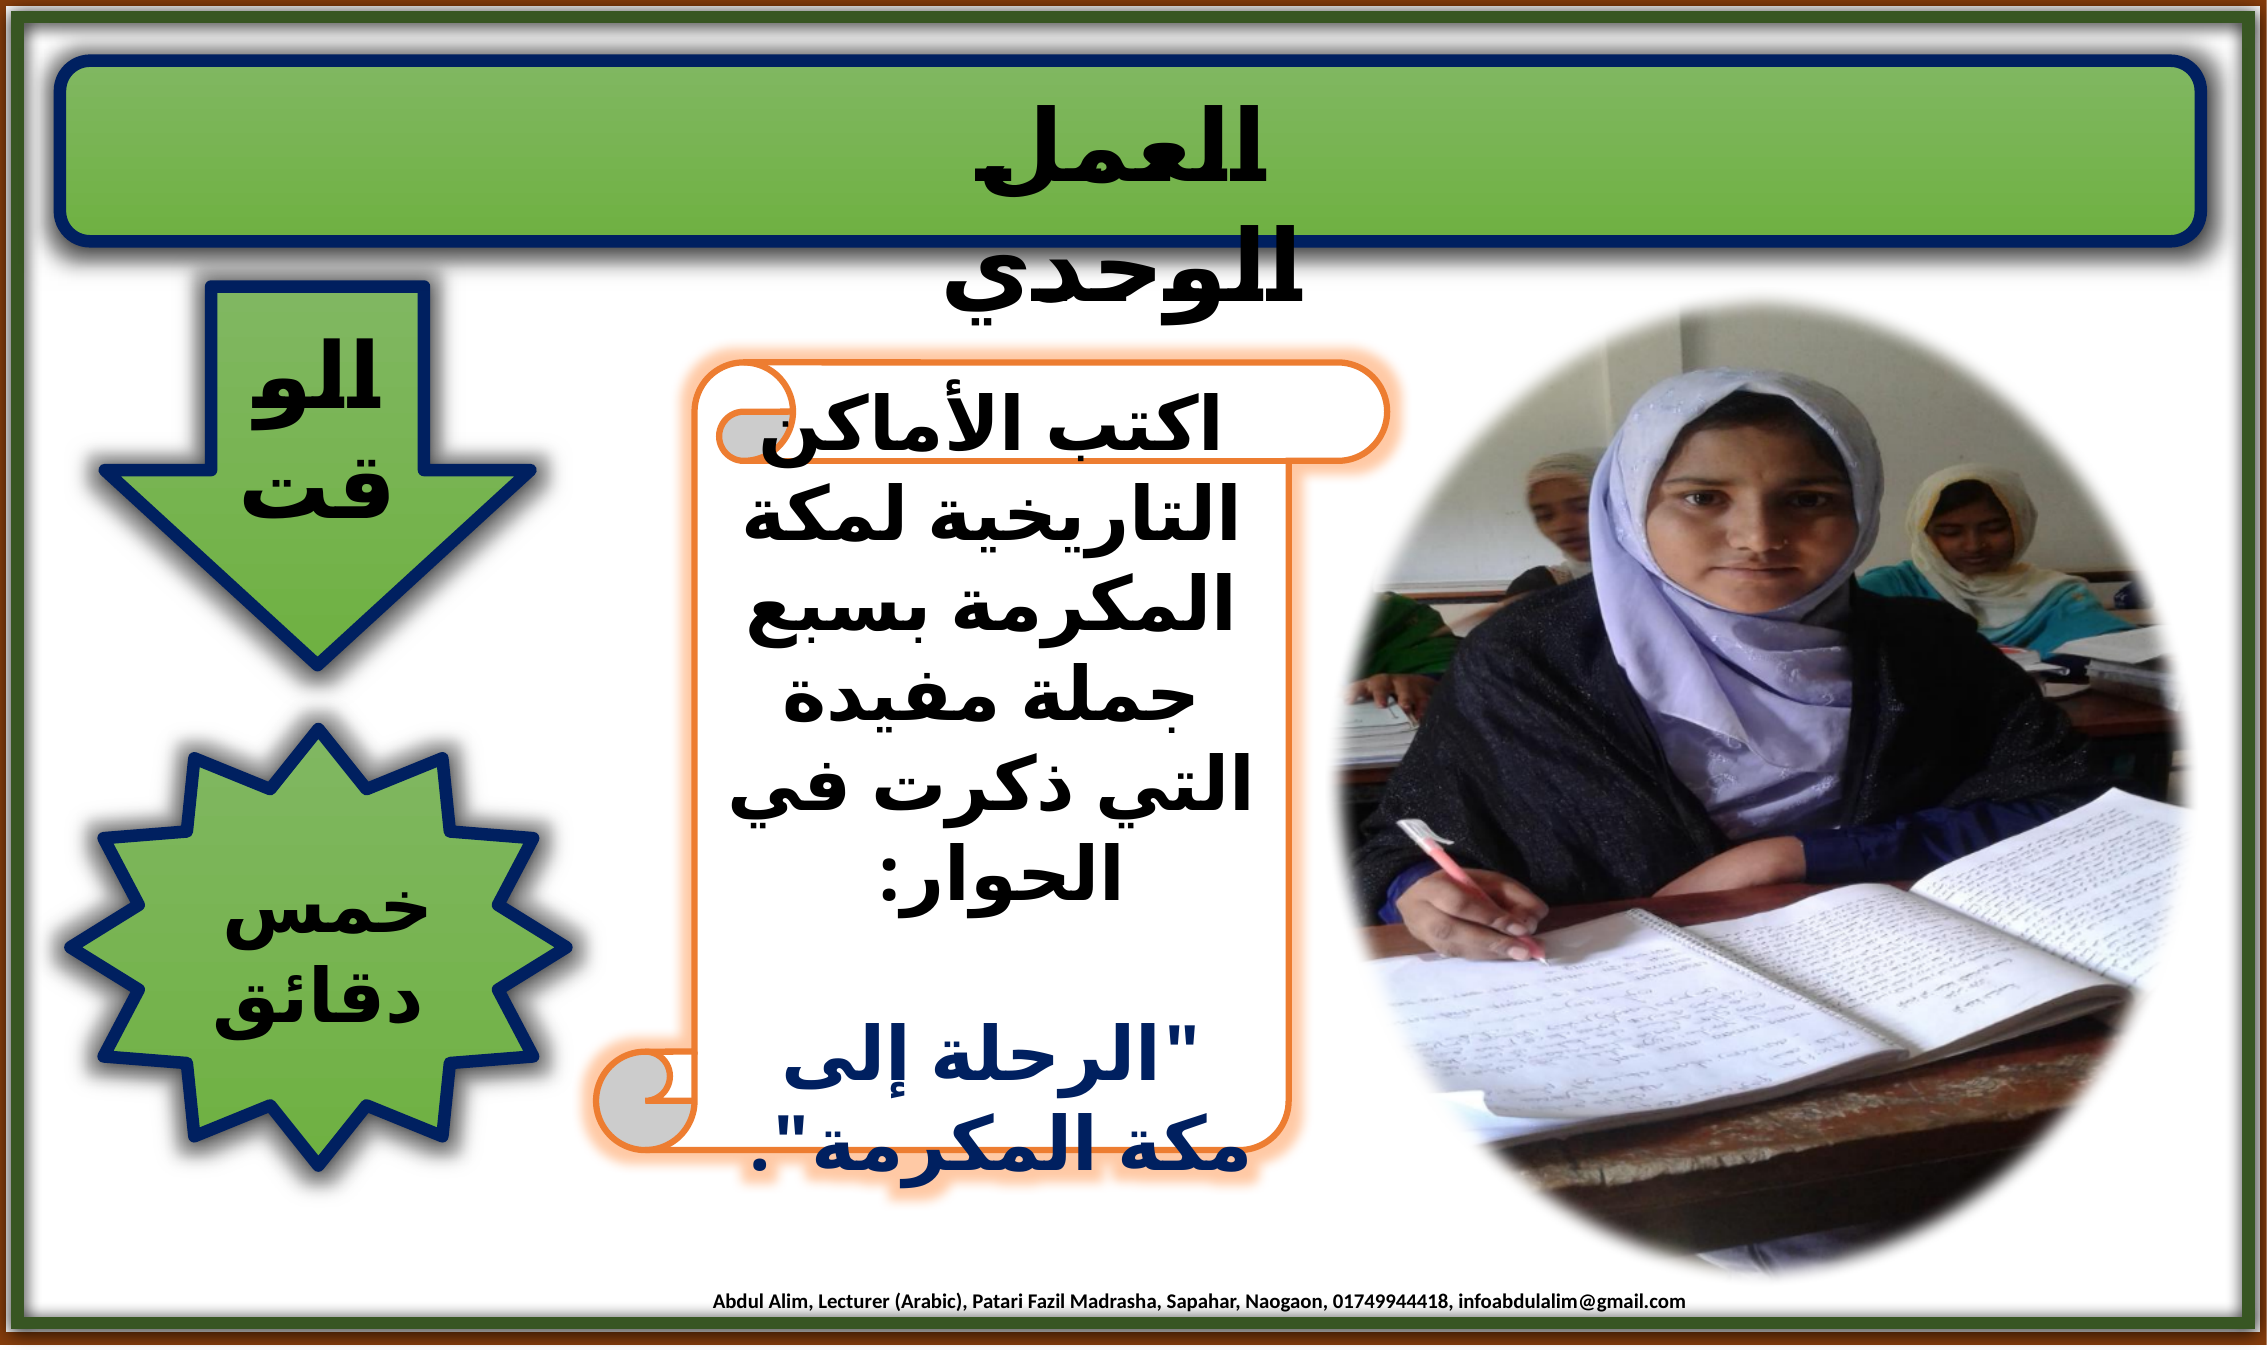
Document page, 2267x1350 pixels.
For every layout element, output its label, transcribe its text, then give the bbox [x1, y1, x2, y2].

picture [1261, 314, 2264, 1259]
text_box [59, 60, 2201, 242]
text_box اكتب الأماكن التاريخية لمكة المكرمة بسبع جملة مفيدة التي ذكرت في الحوار: "الرحلة إلى مكة المكرمة". [595, 361, 1261, 1152]
text_box العمل الوحدي [856, 73, 1388, 330]
text_box الوقت [104, 286, 531, 666]
text_box خمس دقائق [70, 729, 567, 1166]
